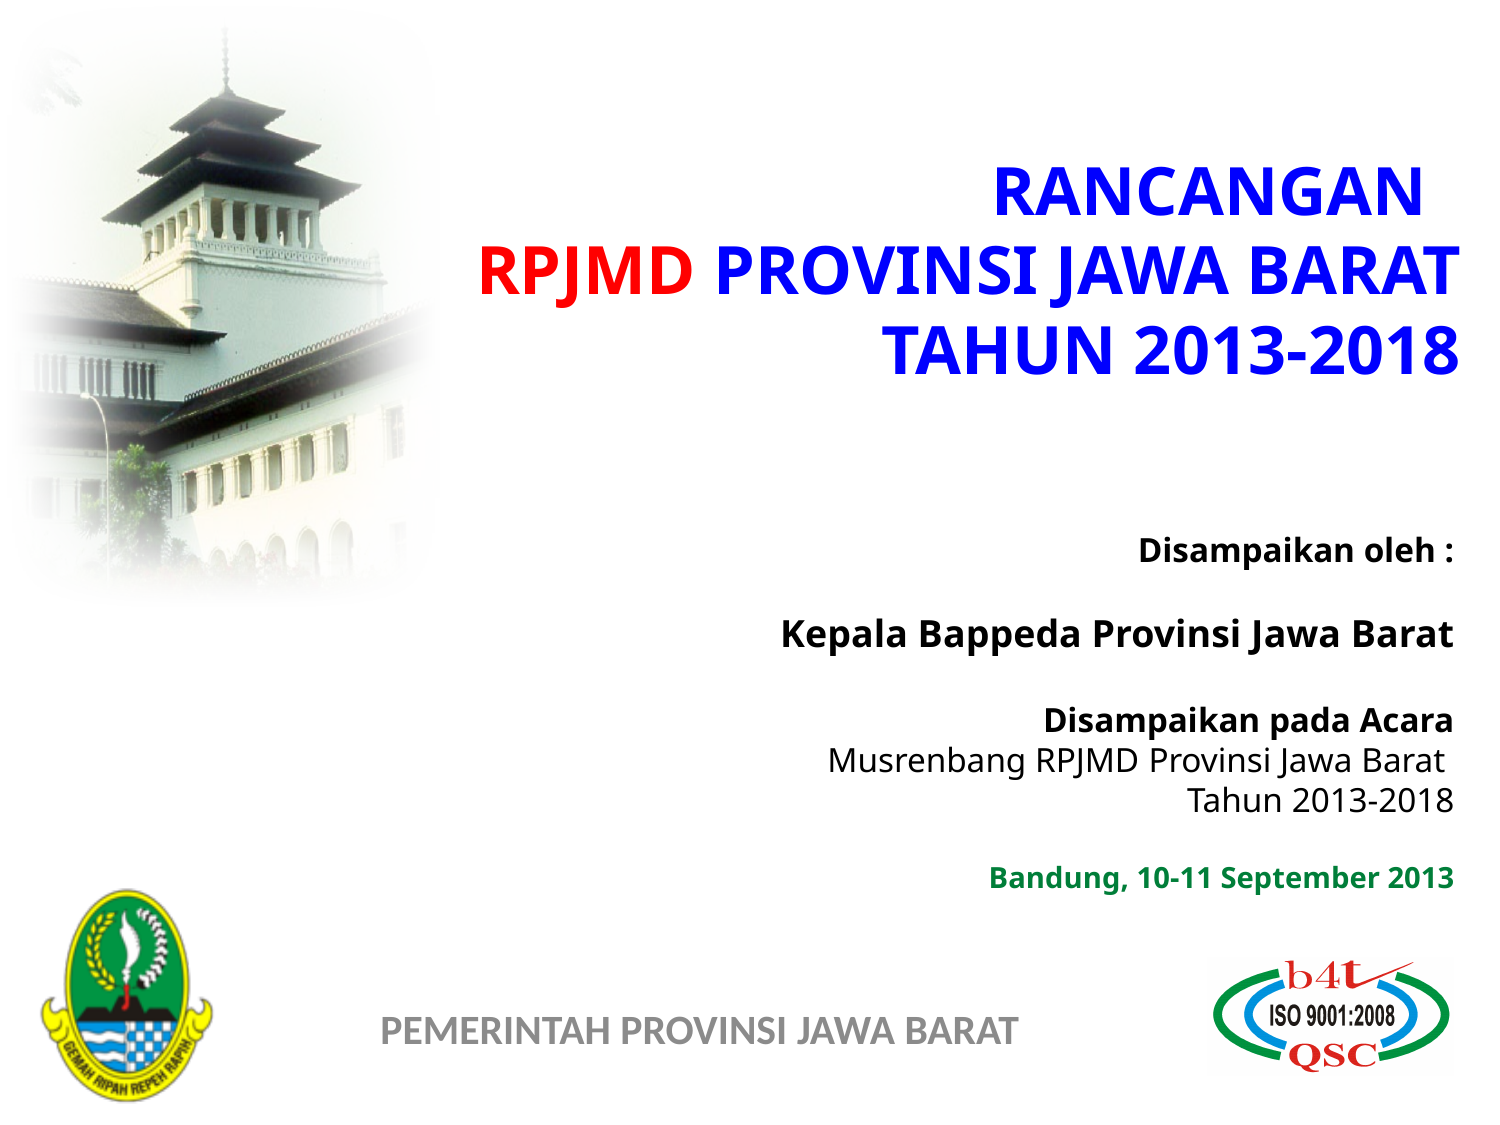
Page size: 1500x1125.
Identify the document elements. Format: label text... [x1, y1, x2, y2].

text_box RANCANGAN RPJMD PROVINSI JAWA BARAT TAHUN 2013-2018 [449, 140, 1477, 396]
picture [1206, 957, 1454, 1076]
picture [37, 885, 218, 1108]
subtitle PEMERINTAH PROVINSI JAWA BARAT [222, 995, 1190, 1088]
text_box Disampaikan oleh : Kepala Bappeda Provinsi Jawa Barat Disampaikan pada Acara Musrenbang RPJMD Provinsi Jawa Barat Tahun 2013-2018 Bandung, 10-11 September 2013 [468, 482, 1470, 937]
picture [0, 0, 446, 613]
